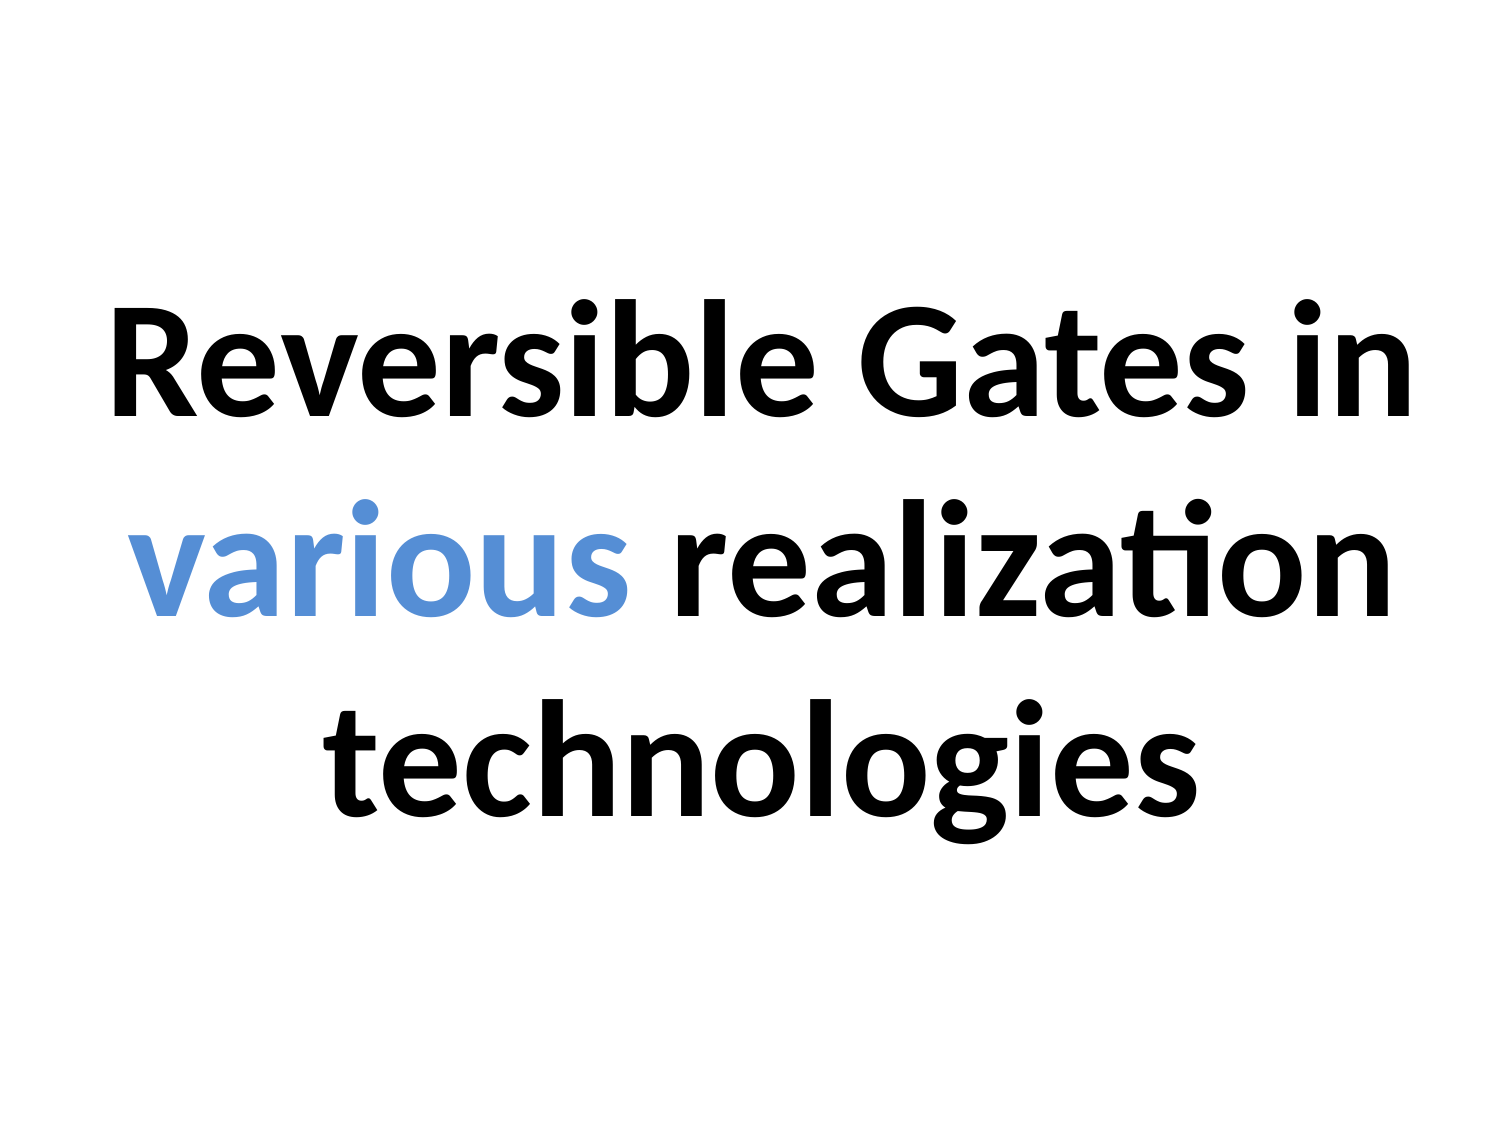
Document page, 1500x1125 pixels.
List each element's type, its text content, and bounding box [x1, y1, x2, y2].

title Reversible Gates in various realization technologies [75, 62, 1450, 1038]
